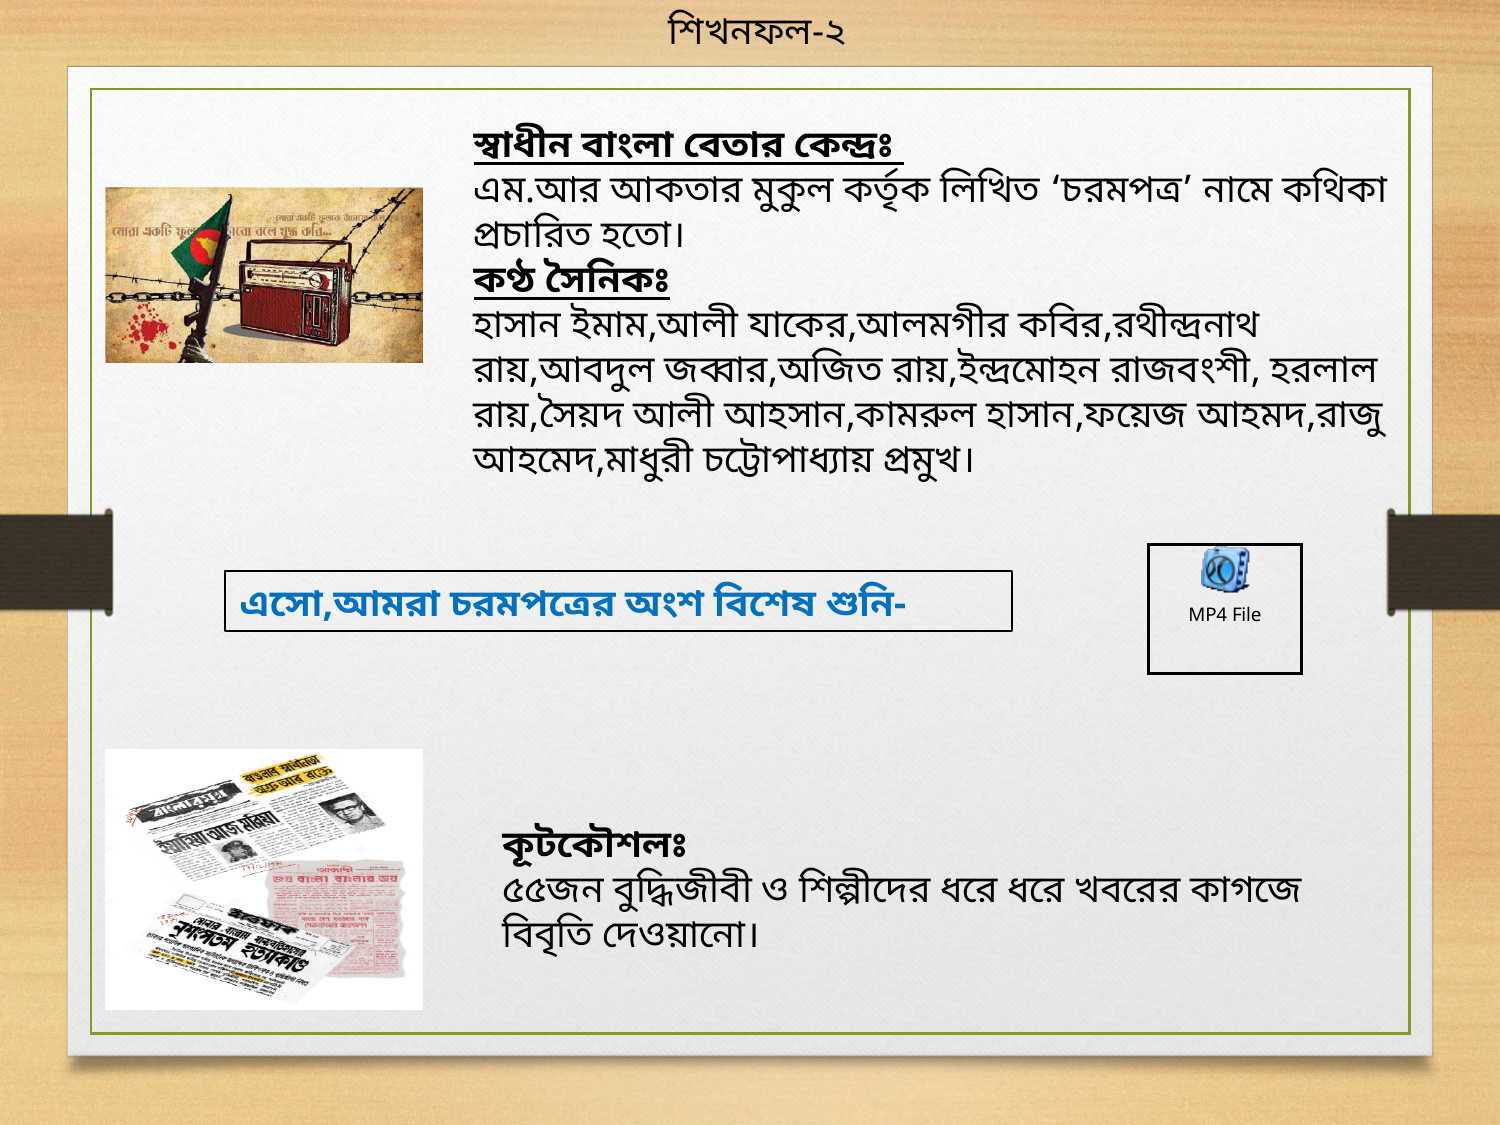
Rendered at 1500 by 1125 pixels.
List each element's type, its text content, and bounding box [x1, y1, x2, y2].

text_box শিখনফল-২ [462, 0, 1063, 60]
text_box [224, 545, 1301, 673]
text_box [105, 749, 1388, 1010]
picture [0, 0, 1500, 1125]
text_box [105, 112, 1409, 492]
